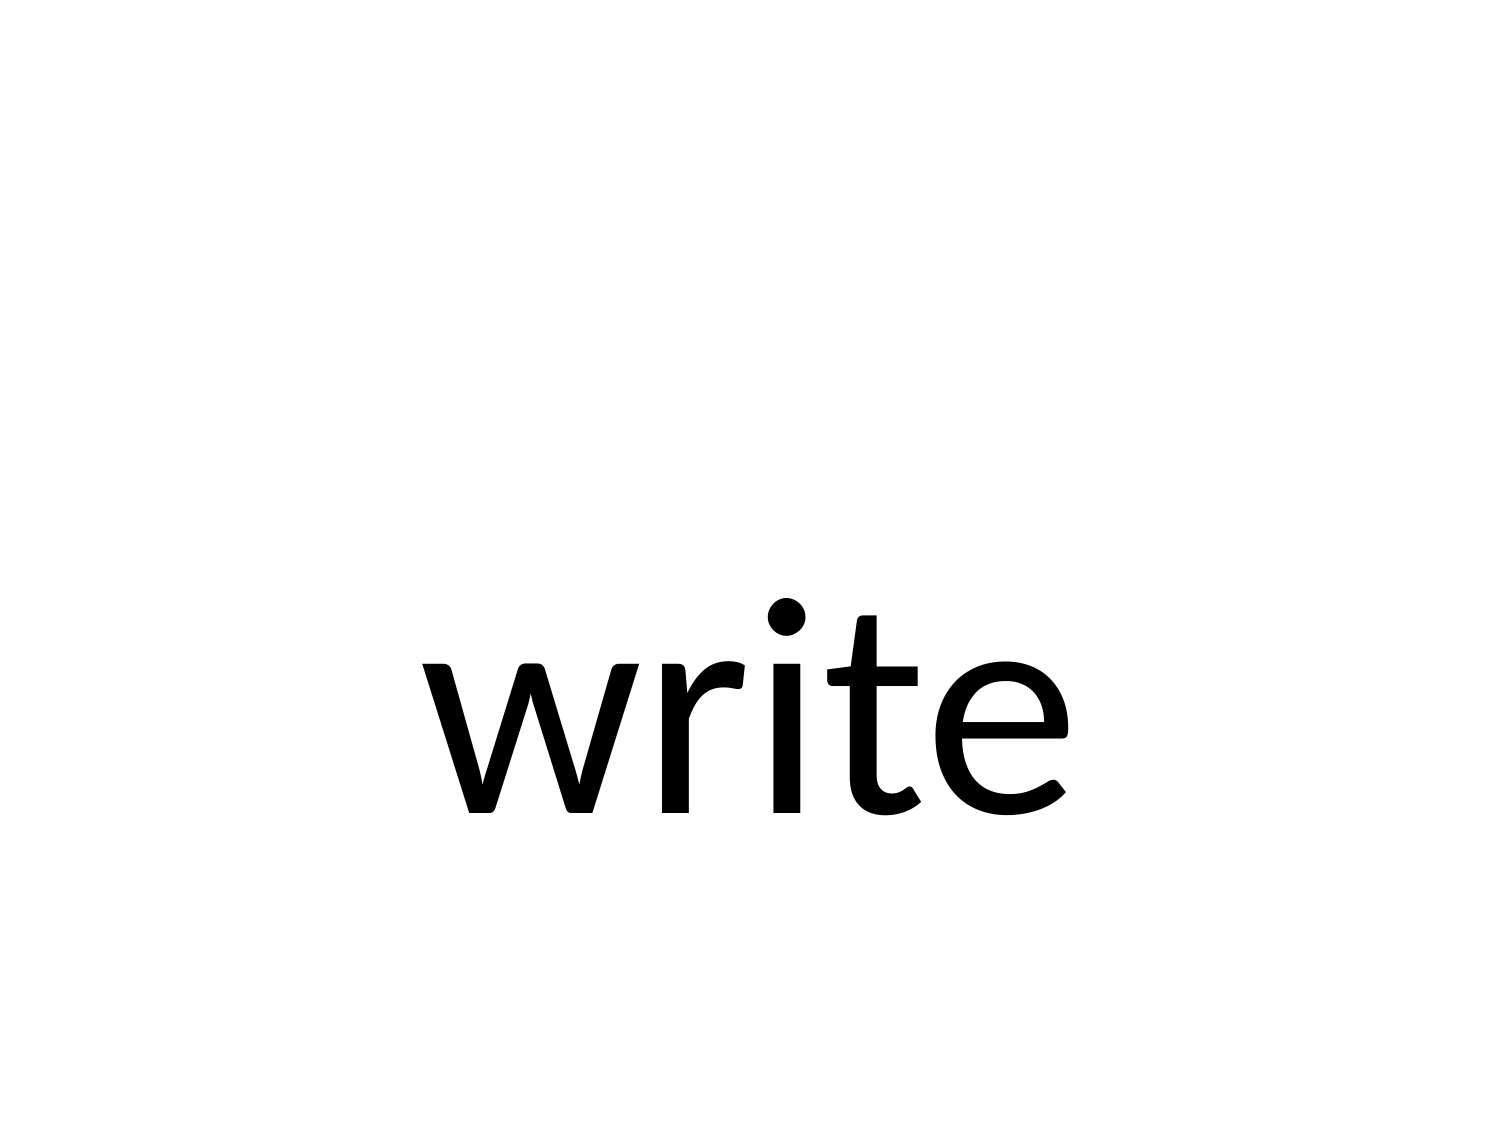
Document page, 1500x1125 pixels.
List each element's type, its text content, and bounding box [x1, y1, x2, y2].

list write [75, 191, 1425, 934]
